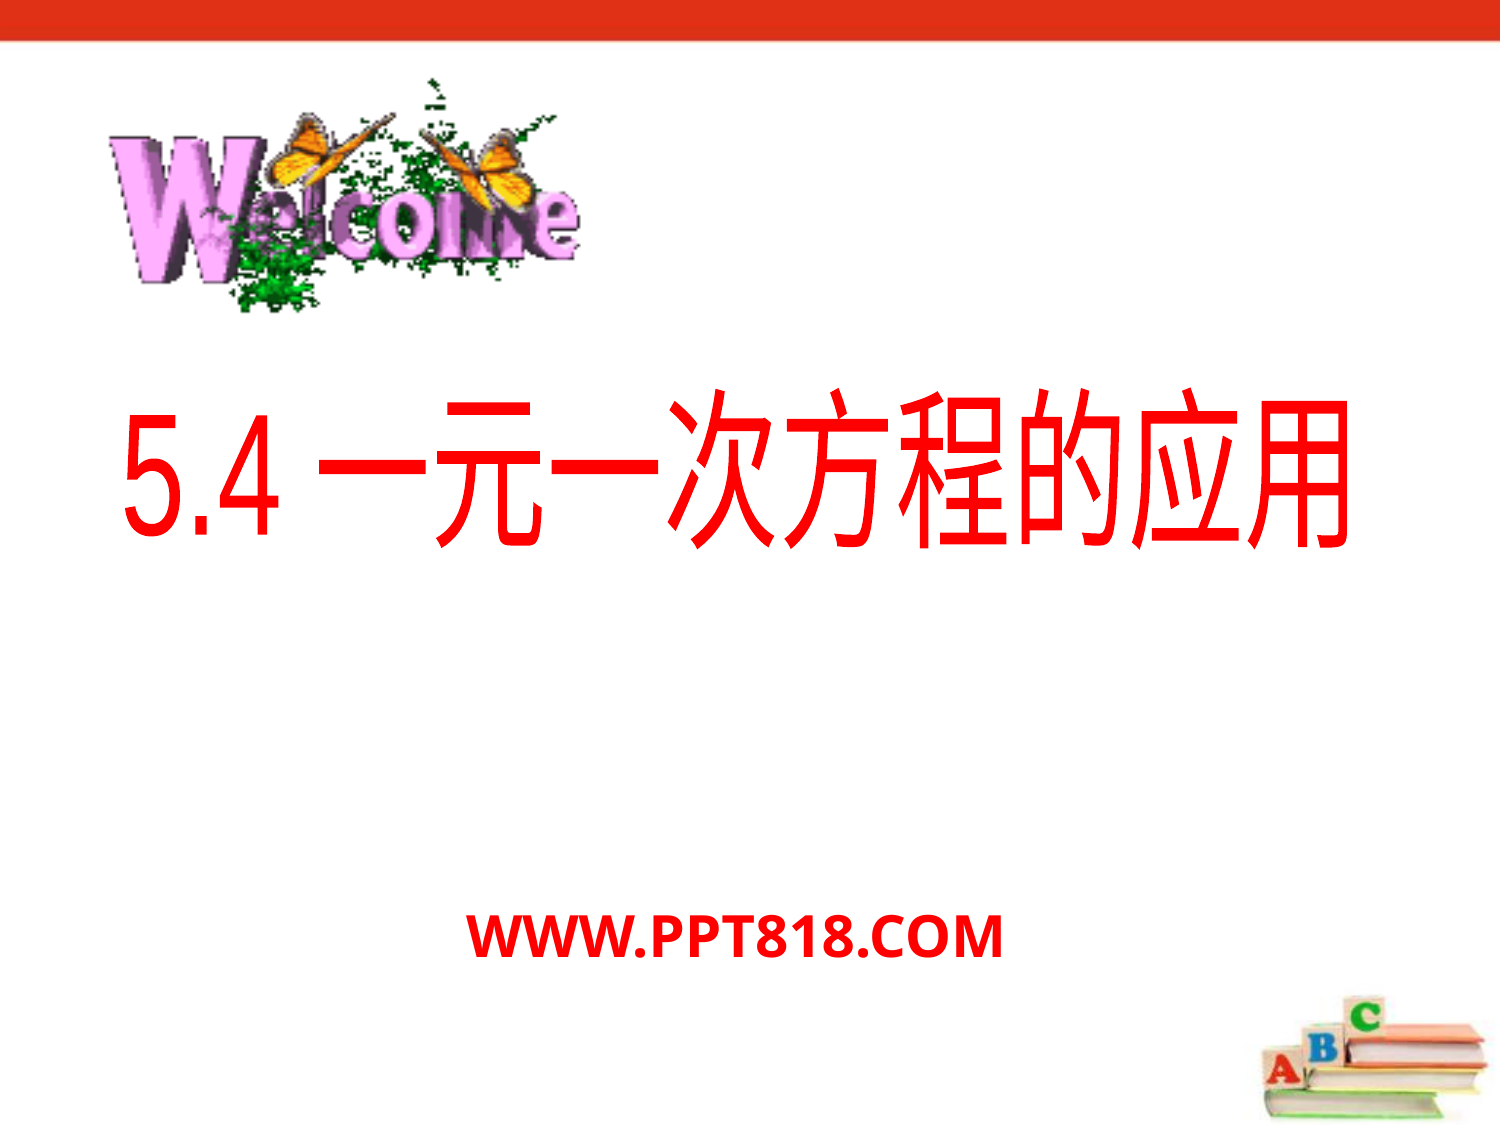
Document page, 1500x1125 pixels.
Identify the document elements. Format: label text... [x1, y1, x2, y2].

picture [0, 0, 1500, 1125]
text_box WWW.PPT818.COM [394, 884, 1077, 977]
